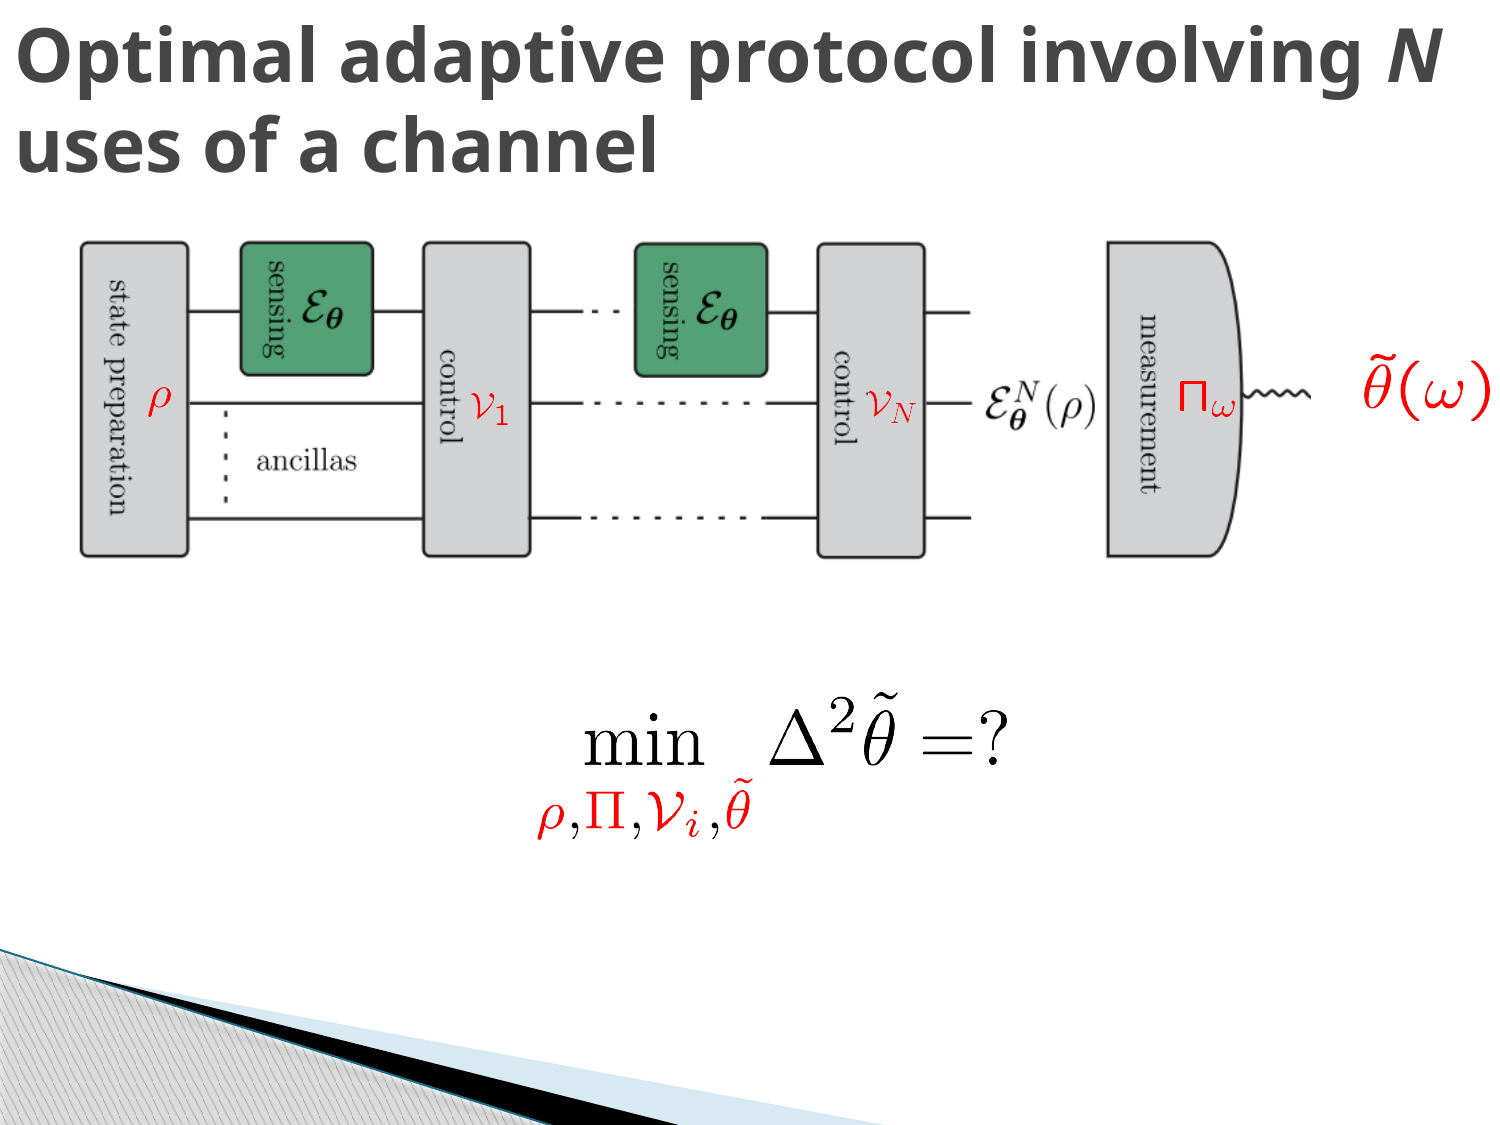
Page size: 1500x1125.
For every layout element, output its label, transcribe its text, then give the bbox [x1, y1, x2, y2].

picture [40, 231, 1312, 575]
picture [537, 692, 1008, 840]
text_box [1163, 363, 1235, 435]
picture [1363, 354, 1490, 422]
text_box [867, 380, 916, 443]
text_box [135, 372, 184, 435]
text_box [471, 378, 519, 441]
title Optimal adaptive protocol involving N uses of a channel [0, 3, 1500, 191]
